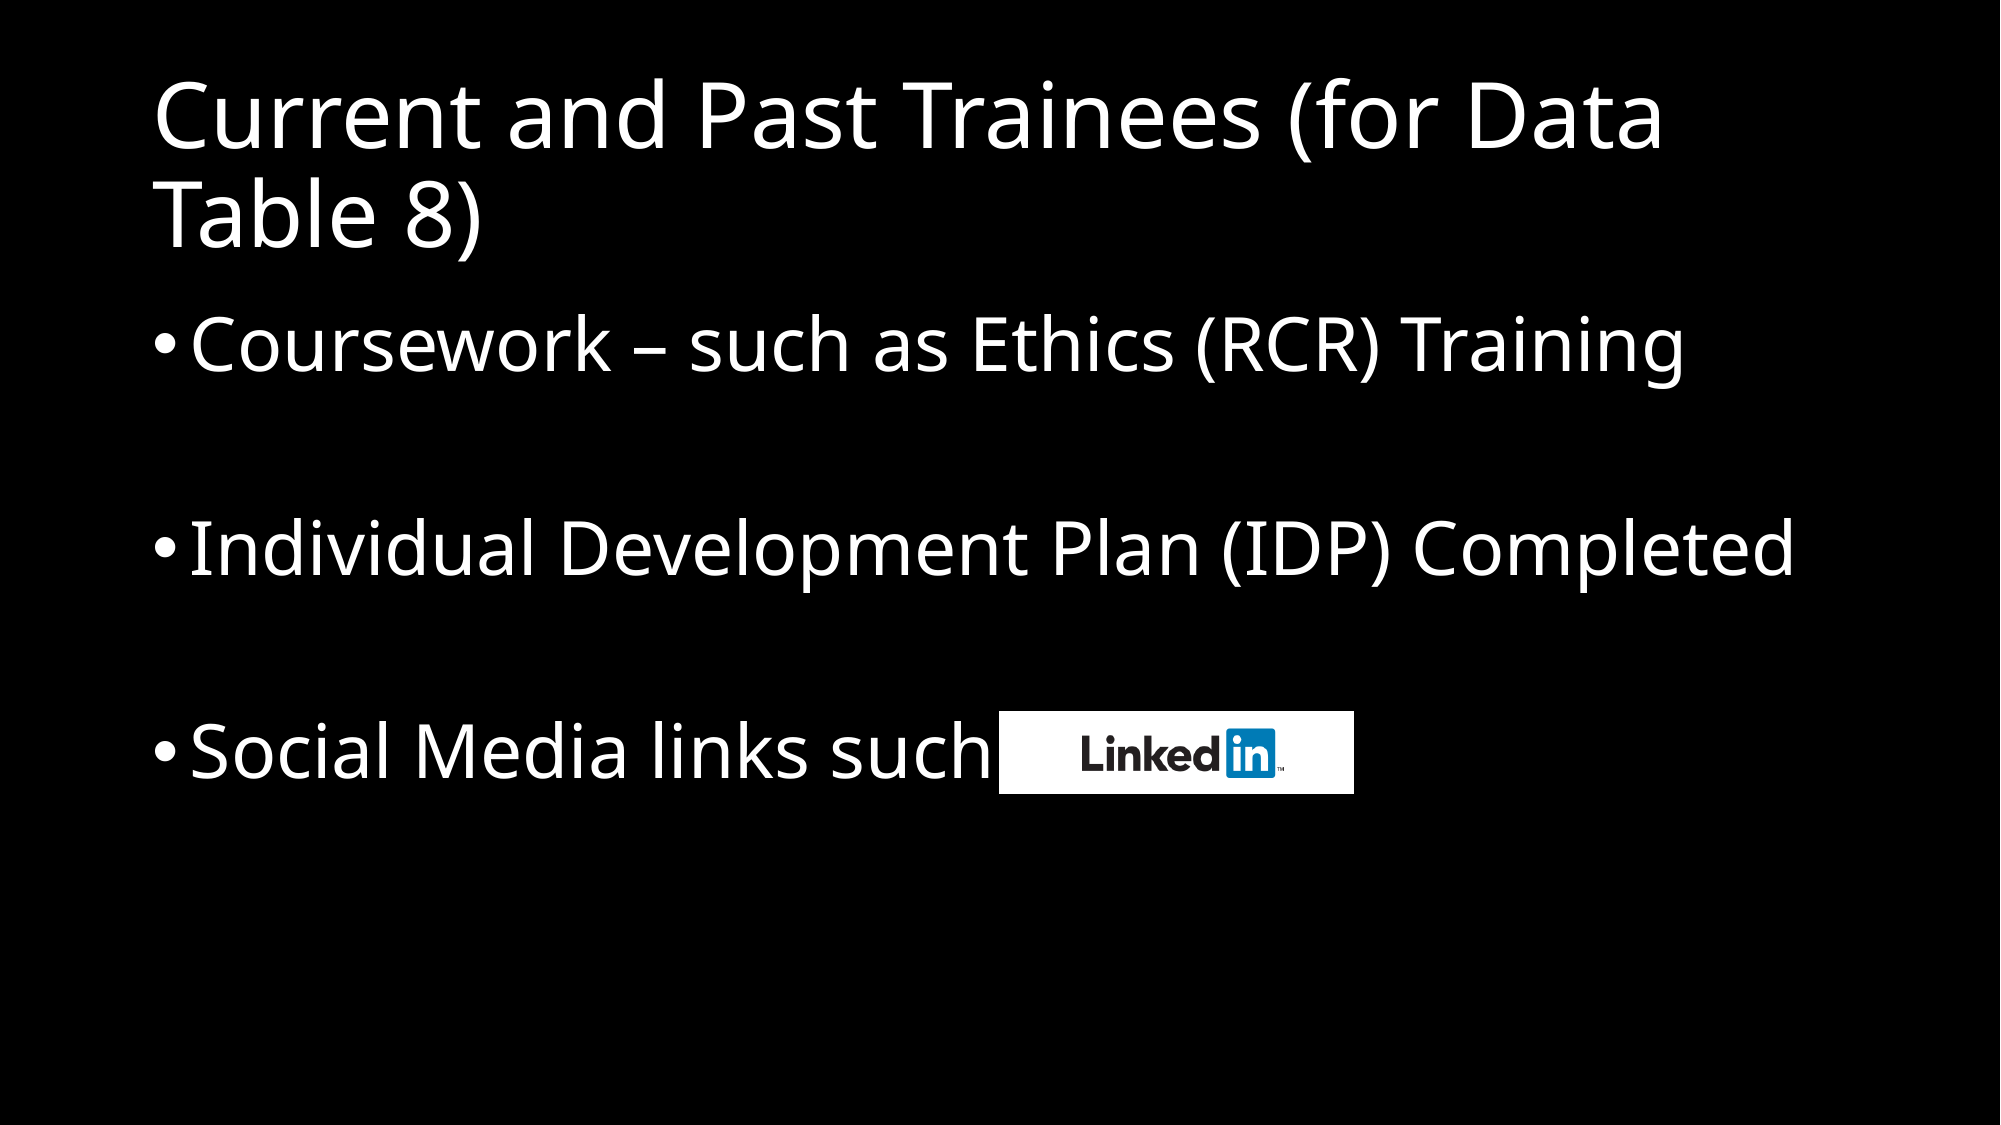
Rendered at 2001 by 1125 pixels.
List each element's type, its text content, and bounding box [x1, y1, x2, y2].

list Coursework – such as Ethics (RCR) Training Individual Development Plan (IDP) Completed Social Media links such as: [137, 299, 1863, 1014]
picture [999, 711, 1354, 794]
title Current and Past Trainees (for Data Table 8) [137, 59, 1863, 278]
